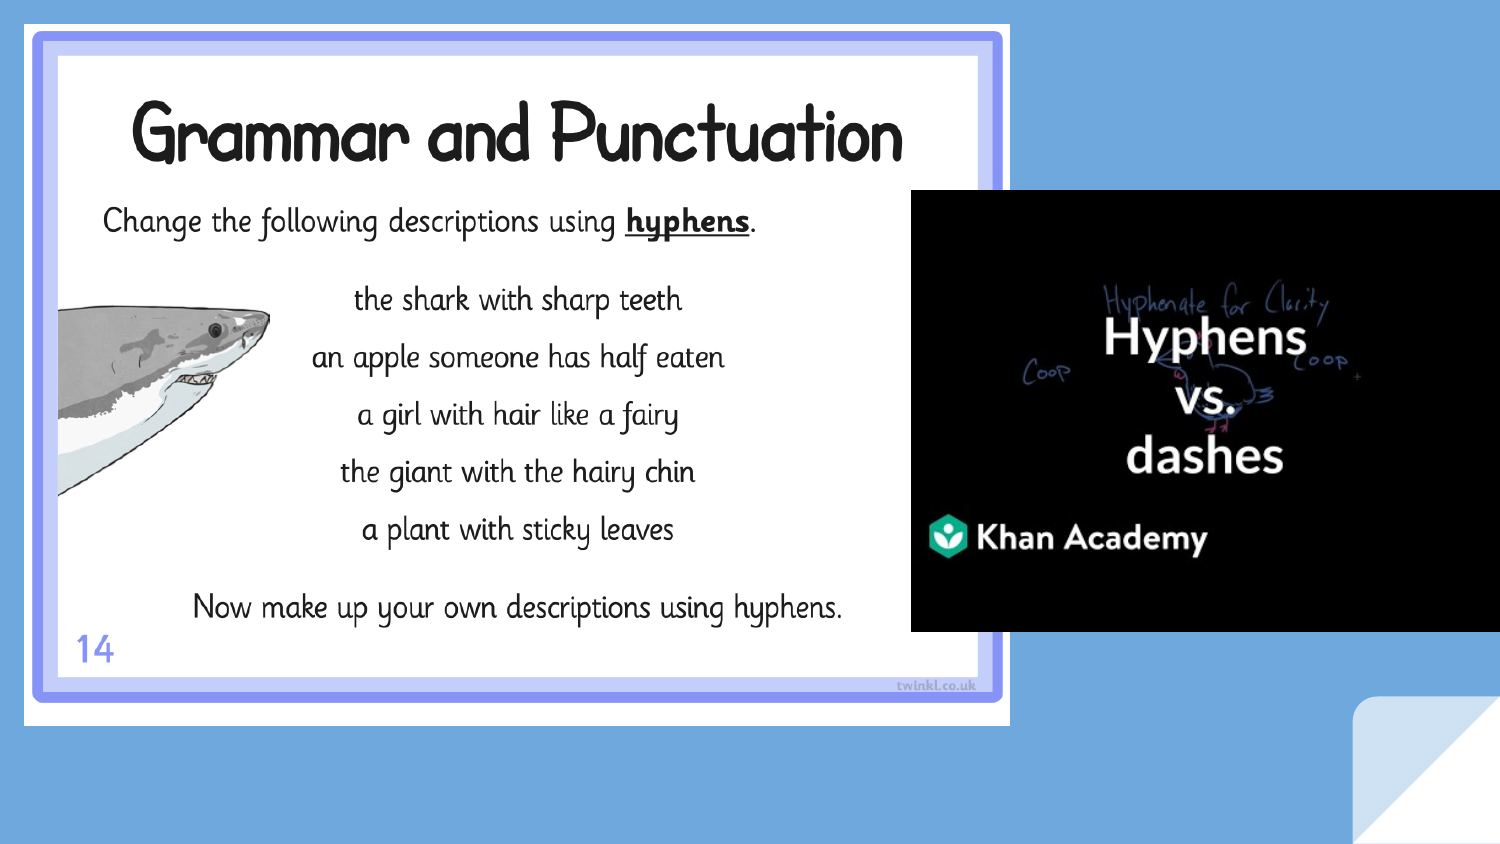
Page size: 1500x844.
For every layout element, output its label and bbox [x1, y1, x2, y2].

picture [24, 24, 1500, 727]
